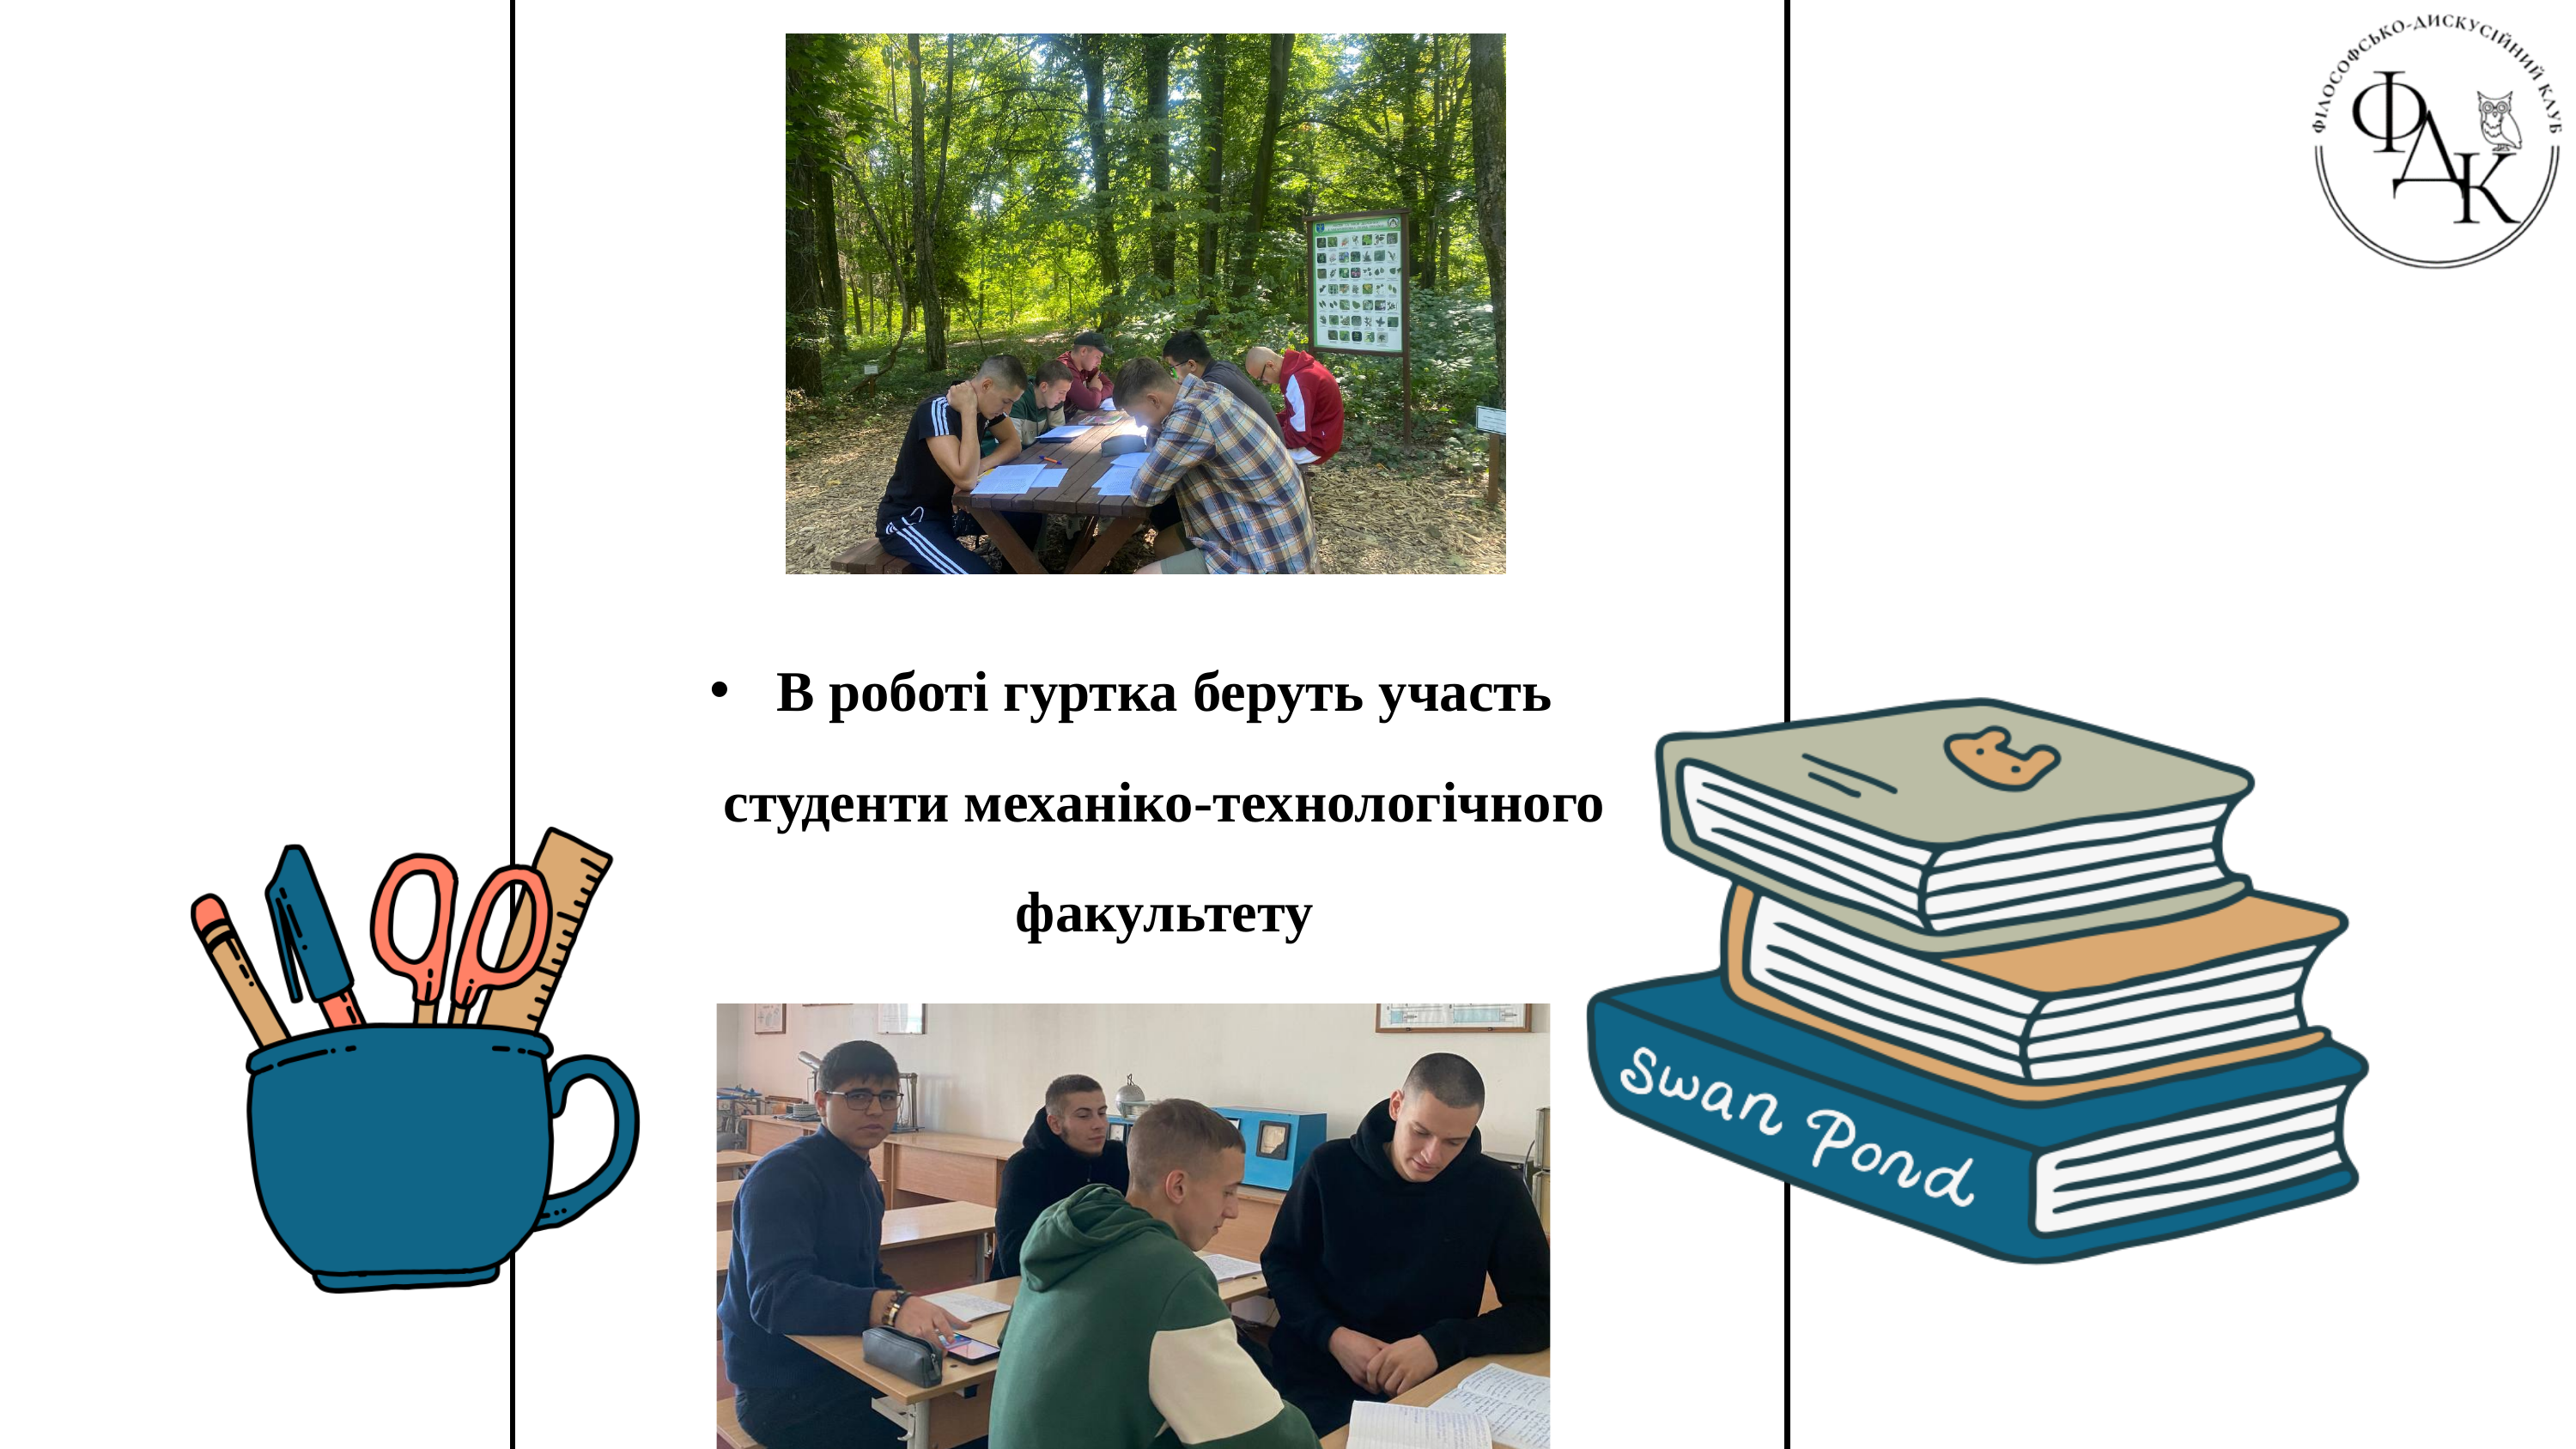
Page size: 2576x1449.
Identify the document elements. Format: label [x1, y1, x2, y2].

text_box [191, 827, 507, 1294]
text_box [1790, 696, 2371, 1267]
picture [785, 33, 1506, 574]
picture [716, 1003, 1551, 1449]
picture [2289, 0, 2576, 274]
text_box [513, 0, 1788, 1449]
